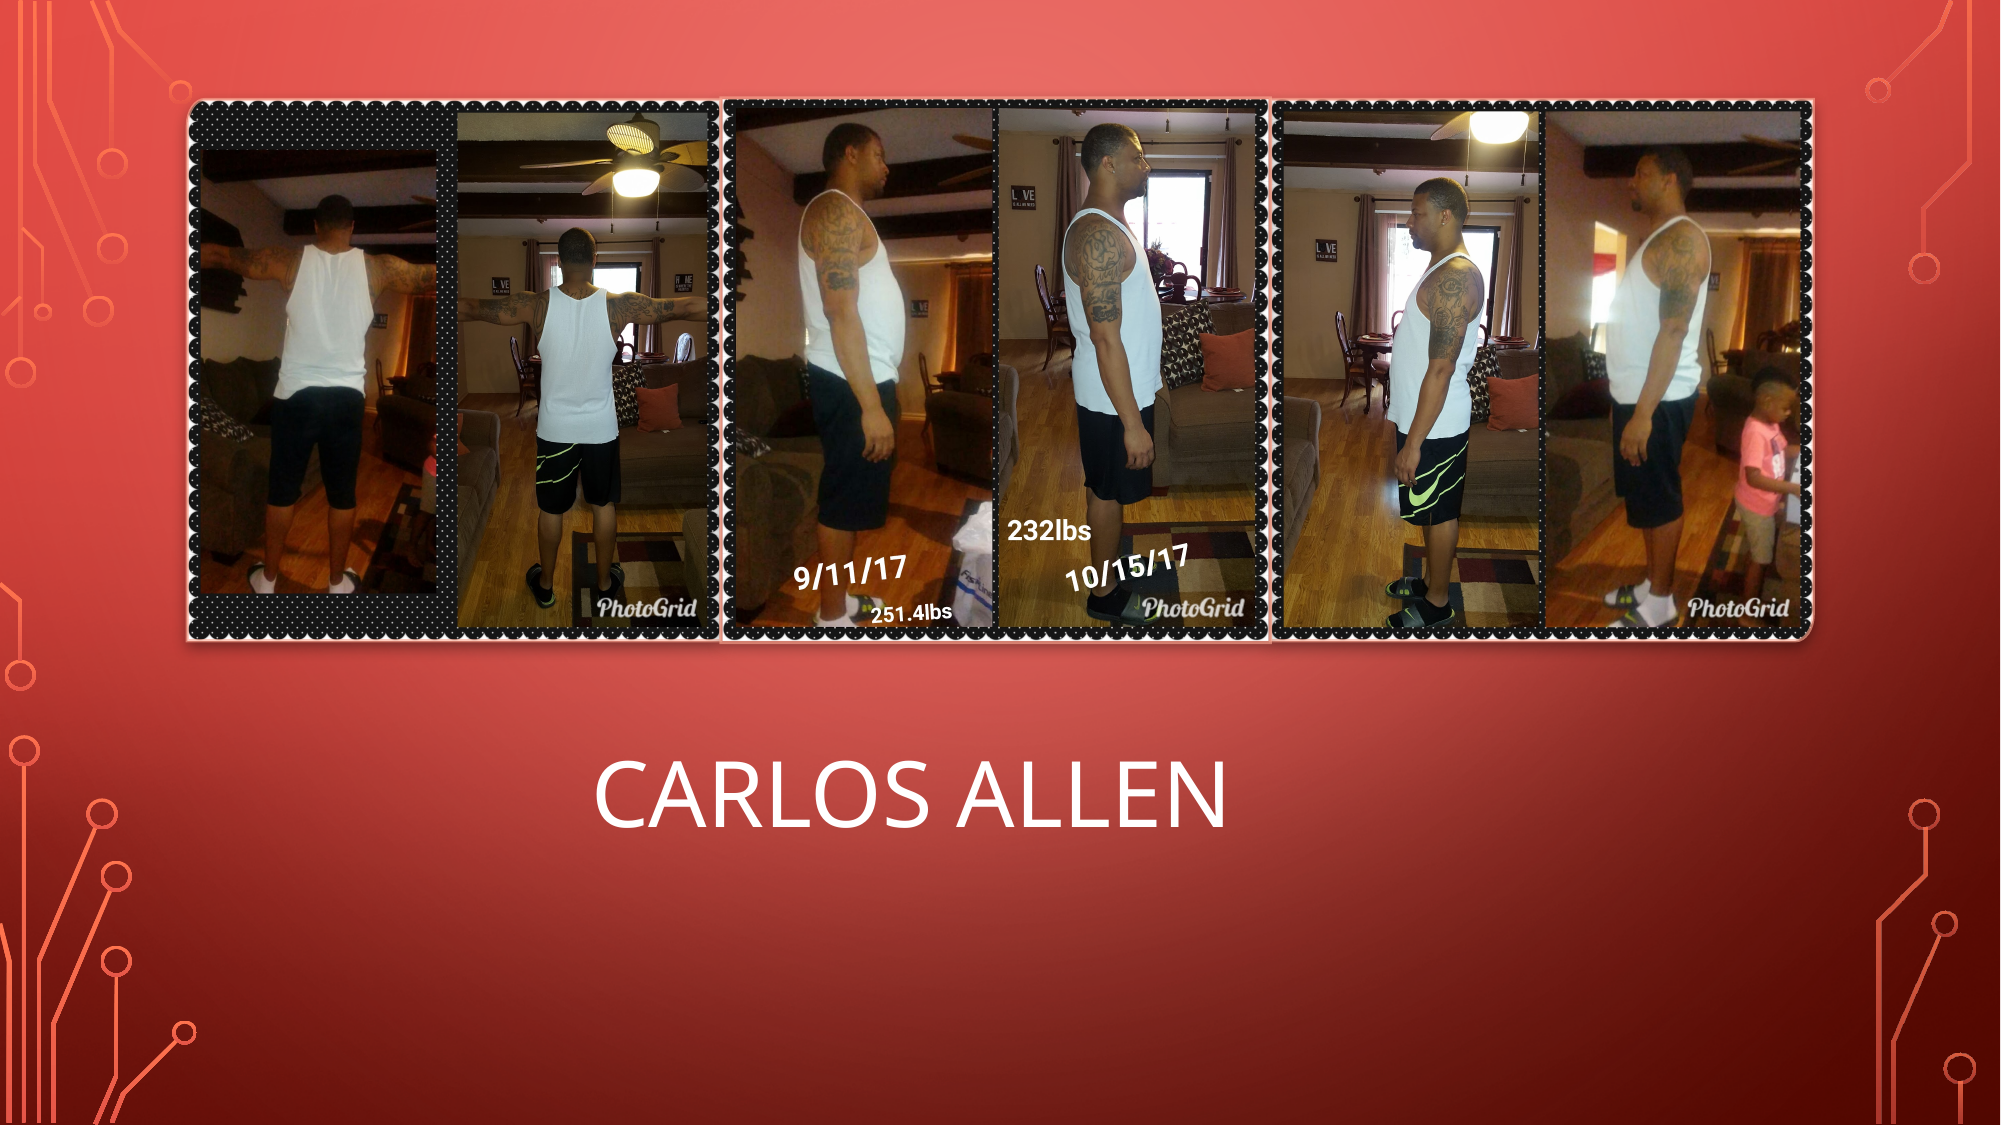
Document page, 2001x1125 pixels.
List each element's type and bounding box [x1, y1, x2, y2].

text_box [199, 0, 2000, 1125]
picture [722, 99, 1269, 642]
picture [186, 99, 721, 642]
text_box [1863, 0, 1976, 1124]
picture [1270, 99, 1814, 642]
text_box [0, 0, 199, 1125]
